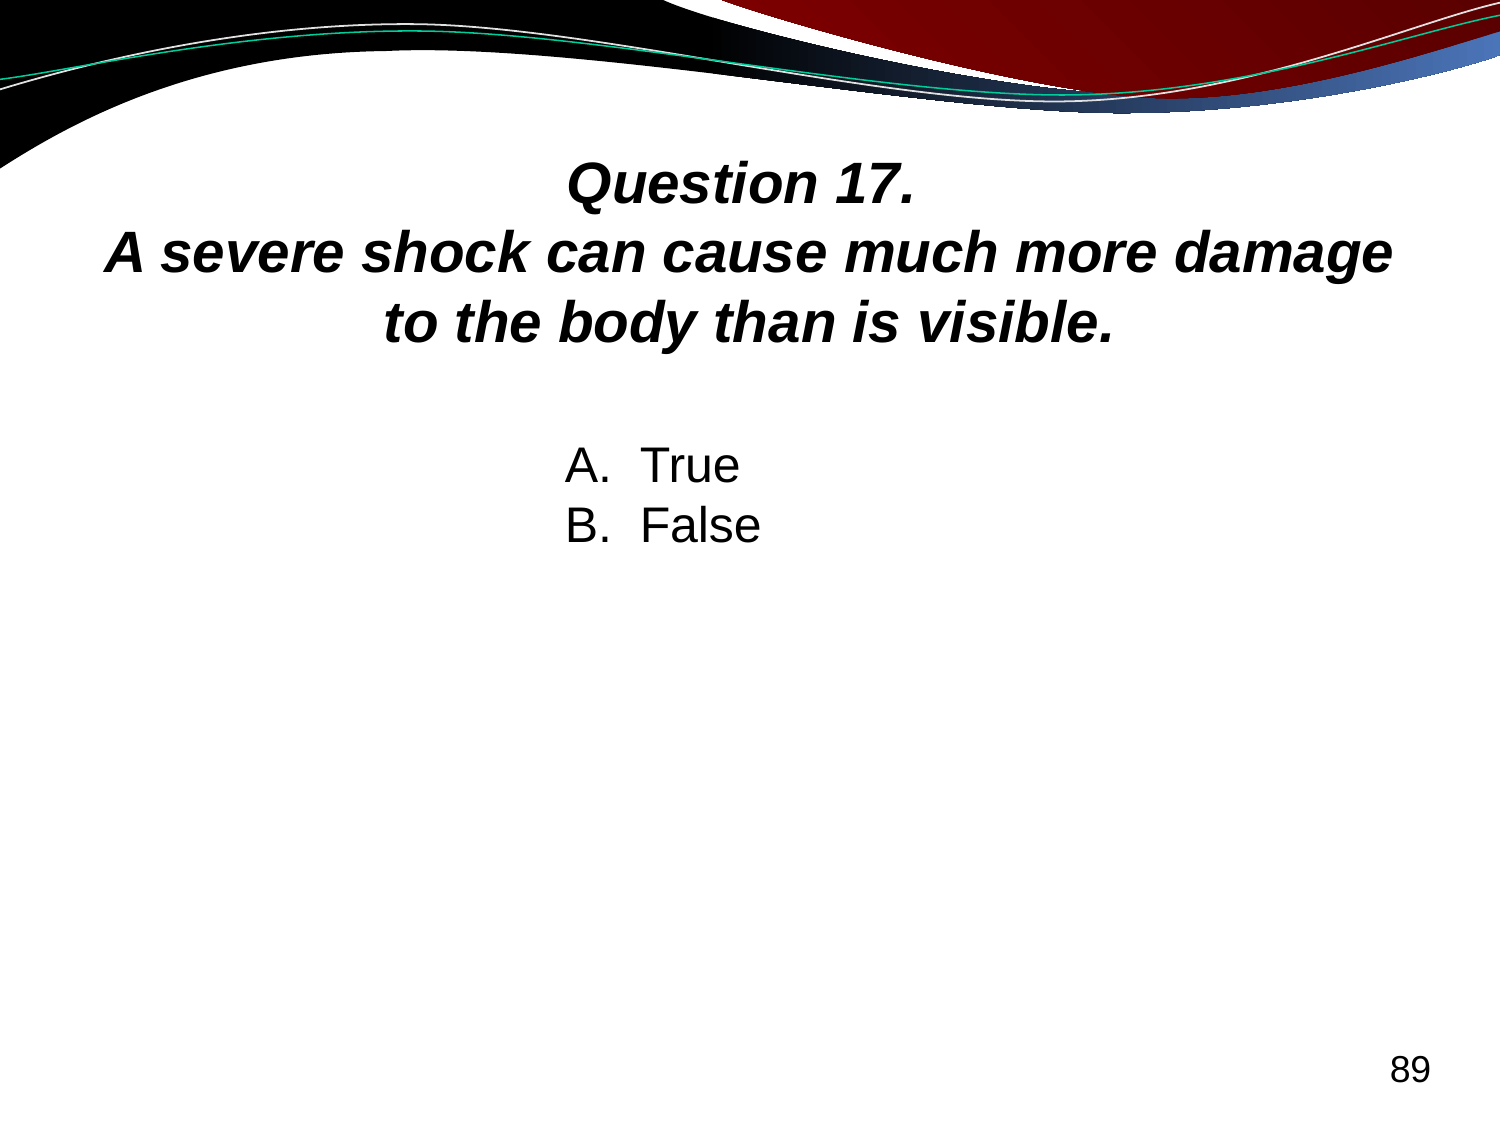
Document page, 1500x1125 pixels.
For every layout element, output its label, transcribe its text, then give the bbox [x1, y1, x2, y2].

text_box True False [549, 424, 910, 560]
title Question 17. A severe shock can cause much more damage to the body than is visible. [75, 137, 1425, 400]
